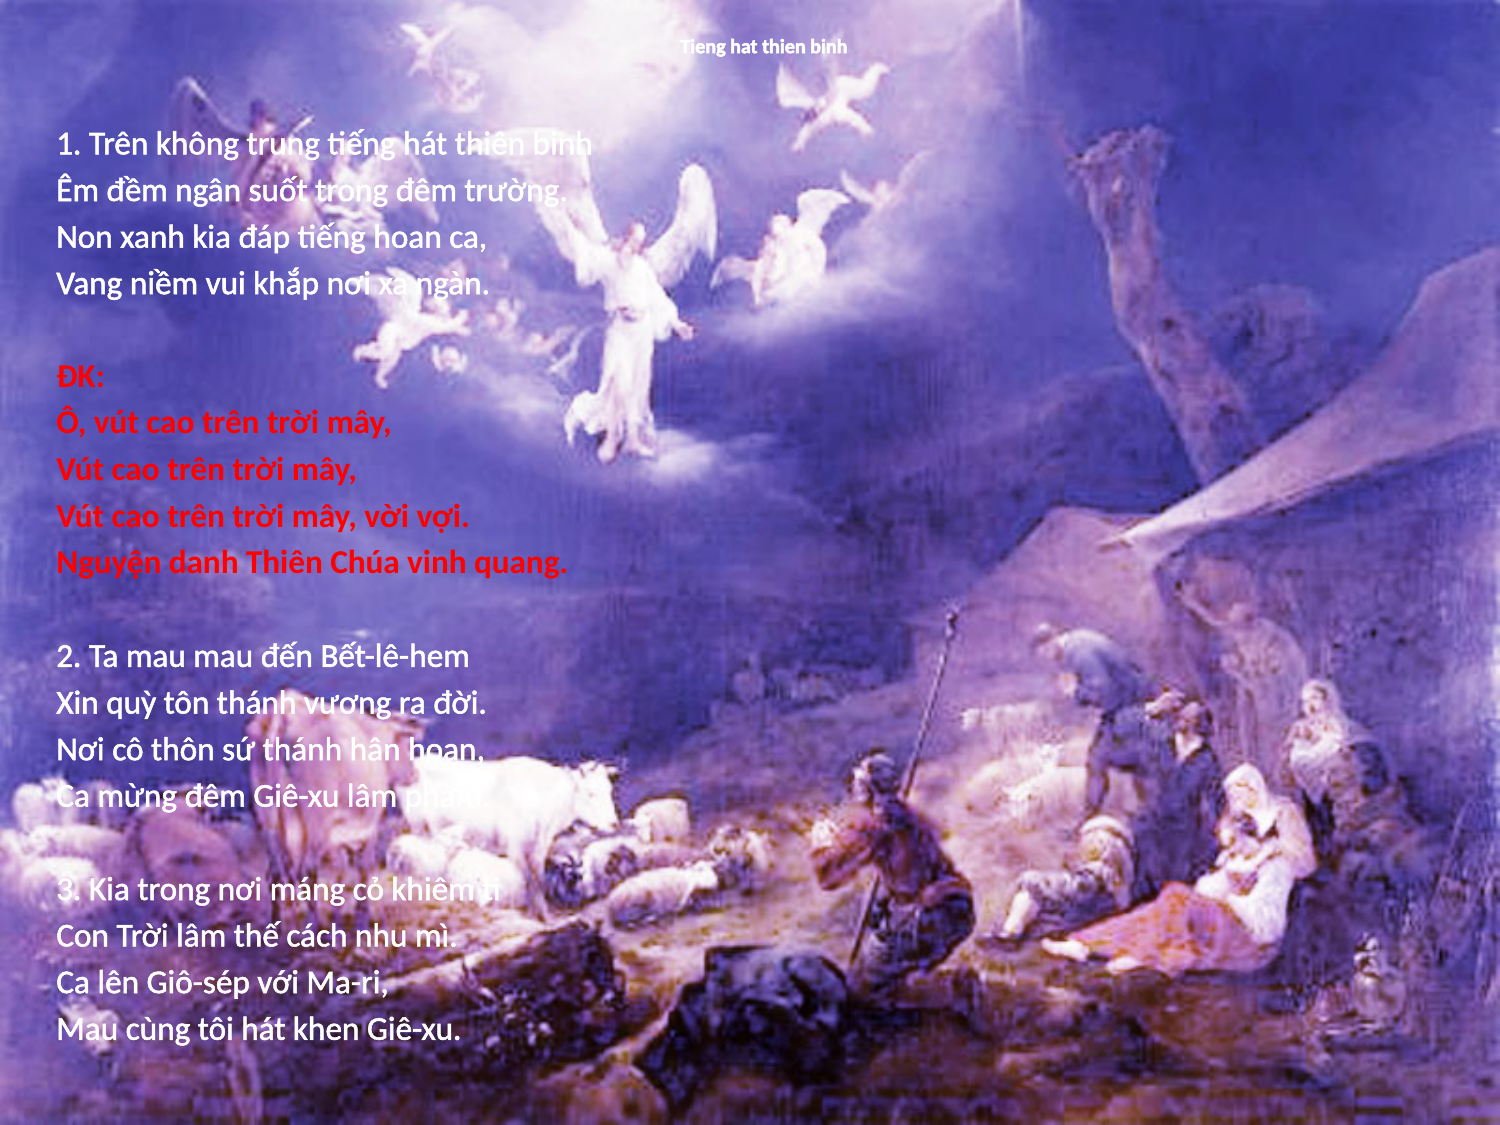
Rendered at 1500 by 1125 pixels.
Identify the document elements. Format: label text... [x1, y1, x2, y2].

picture [0, 0, 1500, 1125]
title Tieng hat thien binh [371, 0, 1152, 90]
subtitle 1. Trên không trung tiếng hát thiên binh Êm đềm ngân suốt trong đêm trường. Non xanh kia đáp tiếng hoan ca, Vang niềm vui khắp nơi xa ngàn. ÐK: Ô, vút cao trên trời mây, Vút cao trên trời mây, Vút cao trên trời mây, vời vợi. Nguyện danh Thiên Chúa vinh quang. 2. Ta mau mau đến Bết-lê-hem Xin quỳ tôn thánh vương ra đời. Nơi cô thôn sứ thánh hân hoan, Ca mừng đêm Giê-xu lâm phàm. 3. Kia trong nơi máng cỏ khiêm ti Con Trời lâm thế cách nhu mì. Ca lên Giô-sép với Ma-ri, Mau cùng tôi hát khen Giê-xu. [41, 113, 750, 894]
